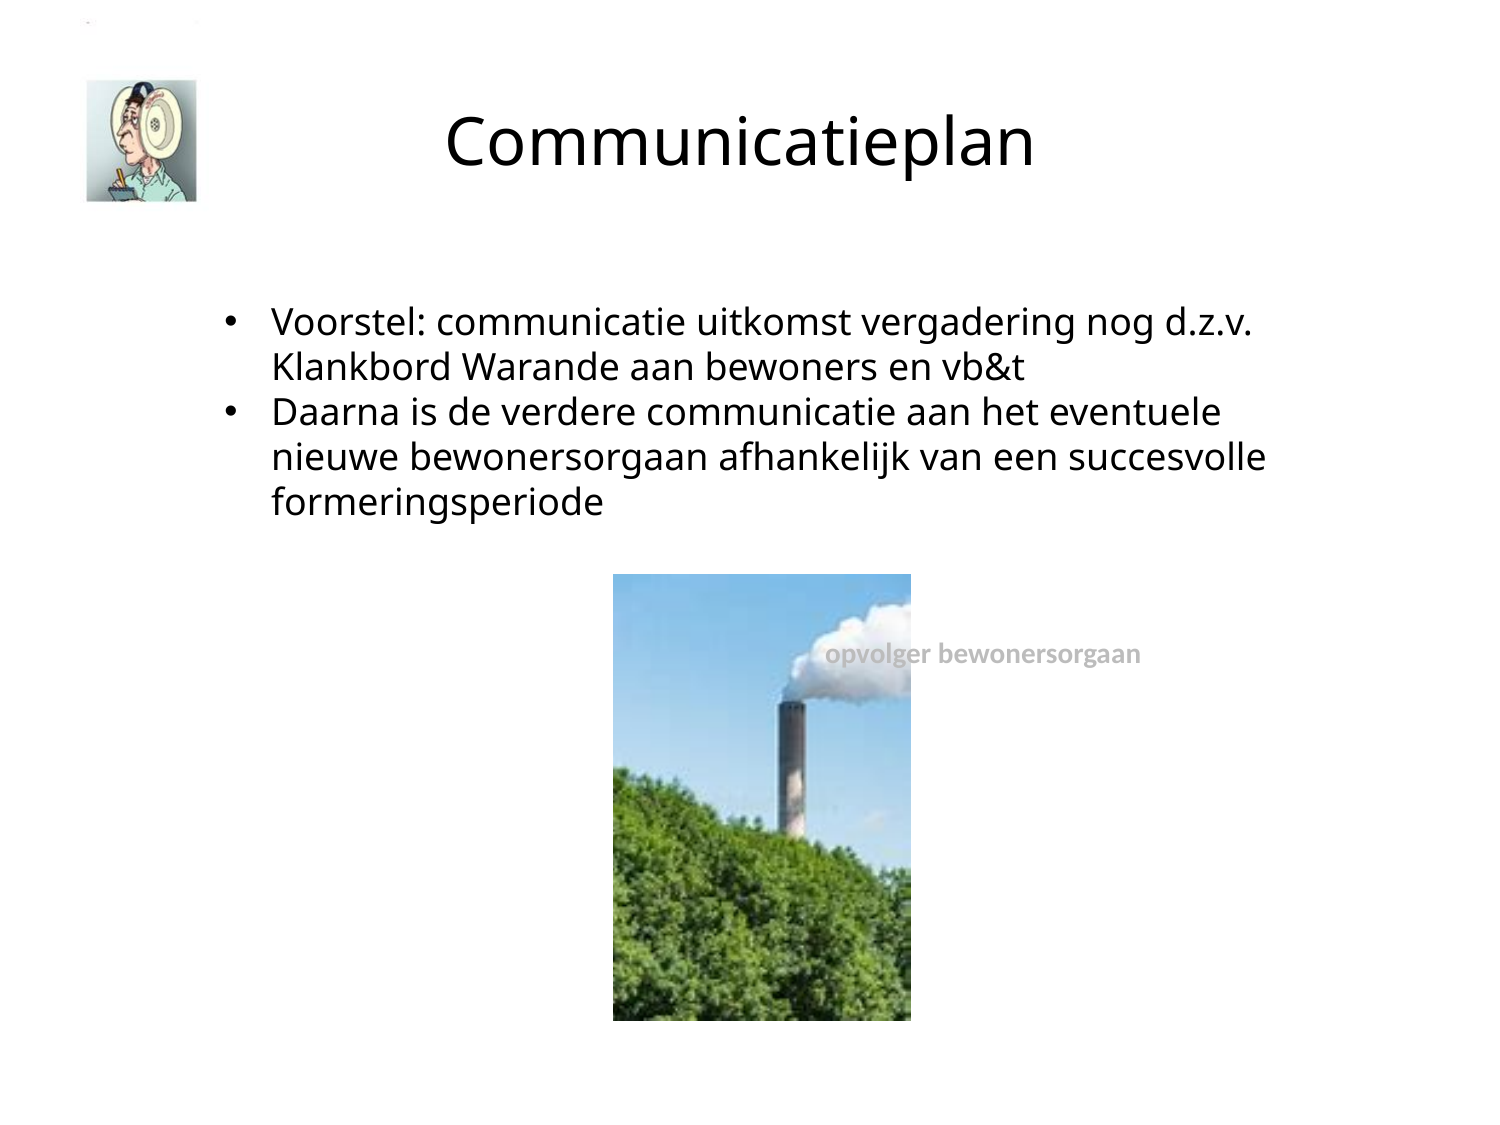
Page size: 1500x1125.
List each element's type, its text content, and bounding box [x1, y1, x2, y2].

title Communicatieplan [75, 45, 1425, 233]
text_box opvolger bewonersorgaan [916, 626, 1157, 677]
text_box Voorstel: communicatie uitkomst vergadering nog d.z.v. Klankbord Warande aan bewoners en vb&t Daarna is de verdere communicatie aan het eventuele nieuwe bewonersorgaan afhankelijk van een succesvolle formeringsperiode [209, 290, 1320, 666]
picture [613, 573, 911, 1022]
picture [64, 18, 221, 230]
